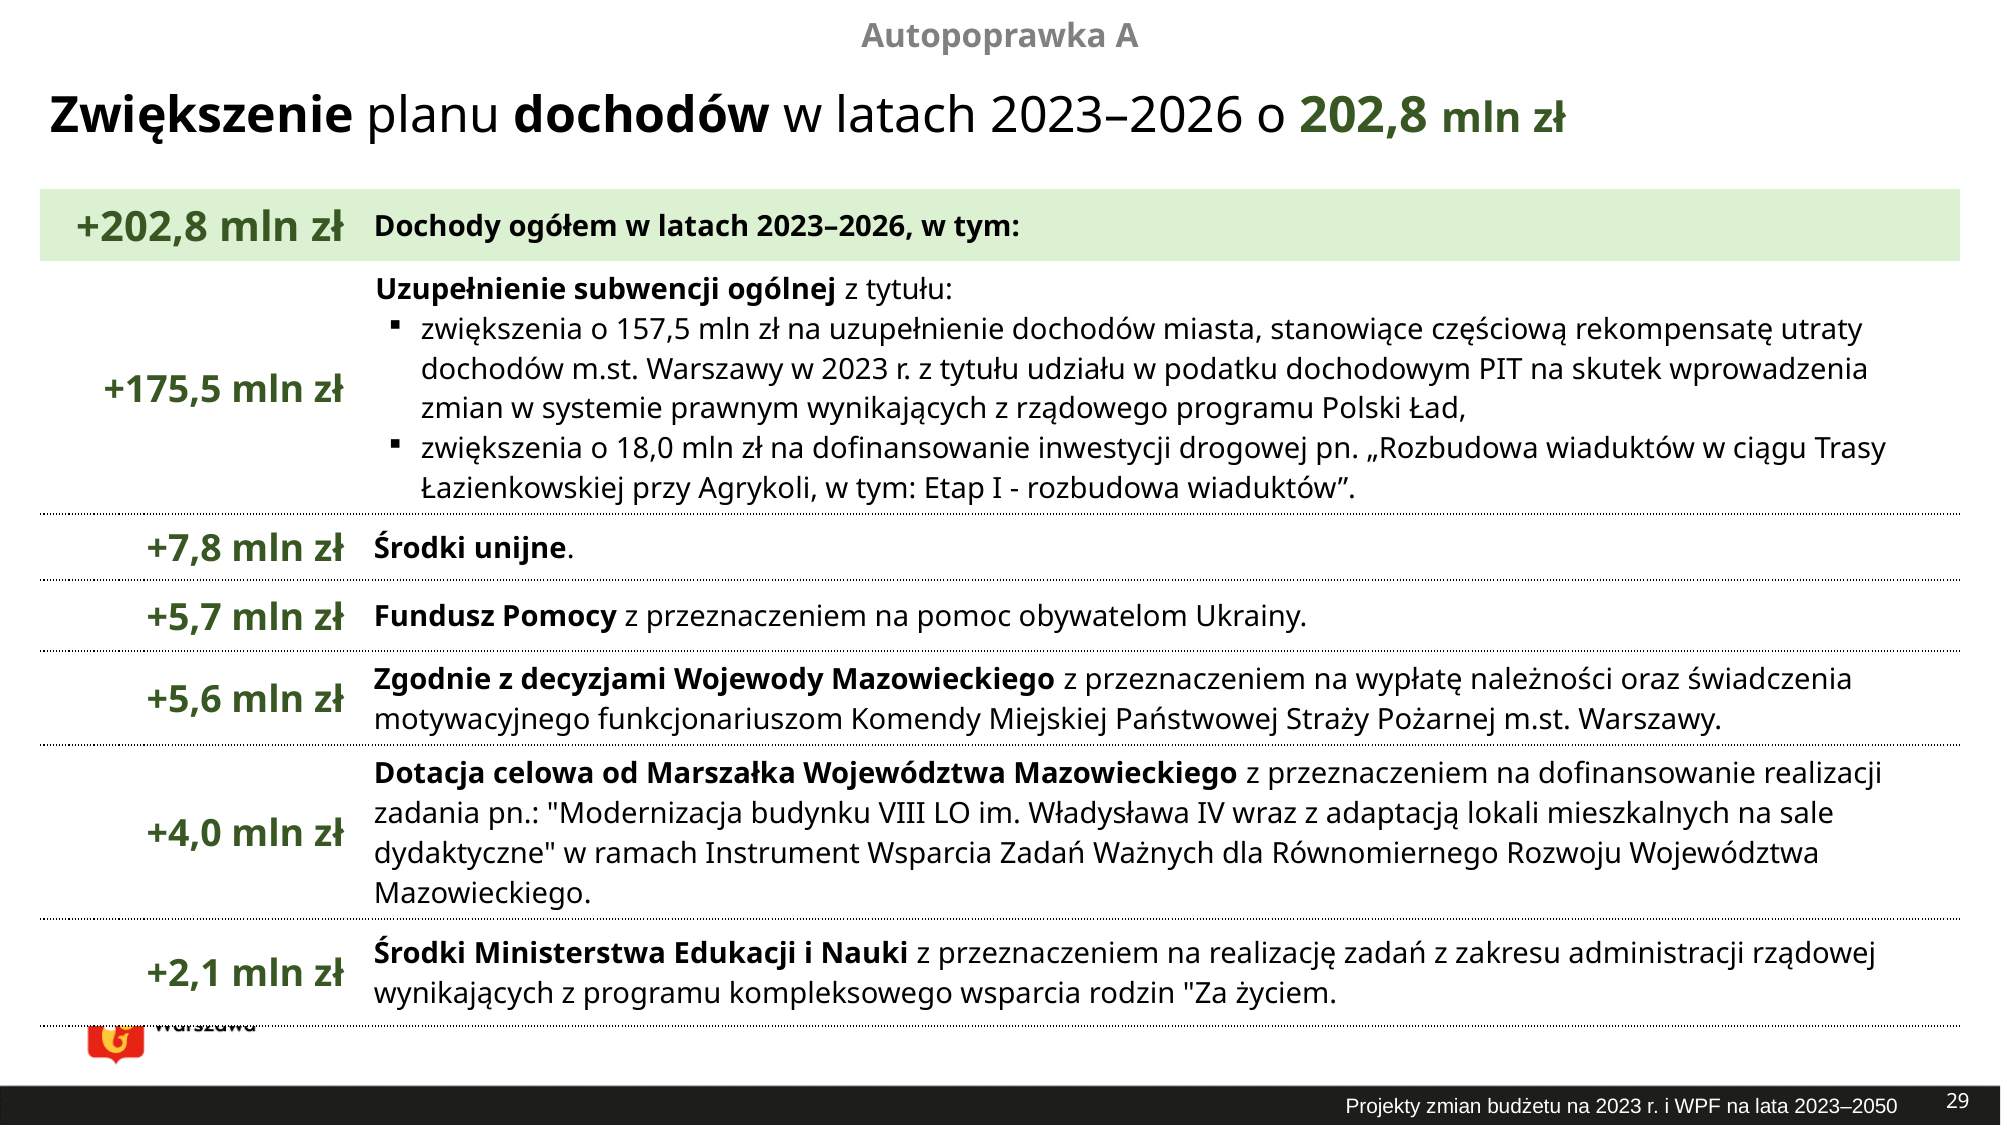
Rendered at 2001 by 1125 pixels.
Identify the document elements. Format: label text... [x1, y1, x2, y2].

table_cell +2,1 mln zł [40, 919, 359, 1026]
table_cell +175,5 mln zł [40, 261, 359, 514]
text_box Autopoprawka A [291, 6, 1709, 62]
table_header Dochody ogółem w latach 2023–2026, w tym: [359, 189, 1960, 261]
table_cell Środki unijne. [359, 514, 1960, 580]
slide_number 29 [1915, 1081, 2000, 1124]
title Zwiększenie planu dochodów w latach 2023–2026 o 202,8 mln zł [35, 70, 1896, 162]
table_cell Fundusz Pomocy z przeznaczeniem na pomoc obywatelom Ukrainy. [359, 580, 1960, 651]
footer Projekty zmian budżetu na 2023 r. i WPF na lata 2023–2050 [914, 1083, 1913, 1125]
table_cell Uzupełnienie subwencji ogólnej z tytułu: zwiększenia o 157,5 mln zł na uzupełnienie dochodów miasta, stanowiące częściową rekompensatę utraty dochodów m.st. Warszawy w 2023 r. z tytułu udziału w podatku dochodowym PIT na skutek wprowadzenia zmian w systemie prawnym wynikających z rządowego programu Polski Ład, zwiększenia o 18,0 mln zł na dofinansowanie inwestycji drogowej pn. „Rozbudowa wiaduktów w ciągu Trasy Łazienkowskiej przy Agrykoli, w tym: Etap I - rozbudowa wiaduktów”. [359, 261, 1960, 514]
table_cell +7,8 mln zł [40, 514, 359, 580]
table_cell Dotacja celowa od Marszałka Województwa Mazowieckiego z przeznaczeniem na dofinansowanie realizacji zadania pn.: "Modernizacja budynku VIII LO im. Władysława IV wraz z adaptacją lokali mieszkalnych na sale dydaktyczne" w ramach Instrument Wsparcia Zadań Ważnych dla Równomiernego Rozwoju Województwa Mazowieckiego. [359, 745, 1960, 919]
table_cell +5,7 mln zł [40, 580, 359, 651]
table_header +202,8 mln zł [40, 189, 359, 261]
table_cell Zgodnie z decyzjami Wojewody Mazowieckiego z przeznaczeniem na wypłatę należności oraz świadczenia motywacyjnego funkcjonariuszom Komendy Miejskiej Państwowej Straży Pożarnej m.st. Warszawy. [359, 651, 1960, 745]
picture [0, 0, 2001, 1125]
table_cell Środki Ministerstwa Edukacji i Nauki z przeznaczeniem na realizację zadań z zakresu administracji rządowej wynikających z programu kompleksowego wsparcia rodzin "Za życiem. [359, 919, 1960, 1026]
table_cell +4,0 mln zł [40, 745, 359, 919]
table_cell +5,6 mln zł [40, 651, 359, 745]
